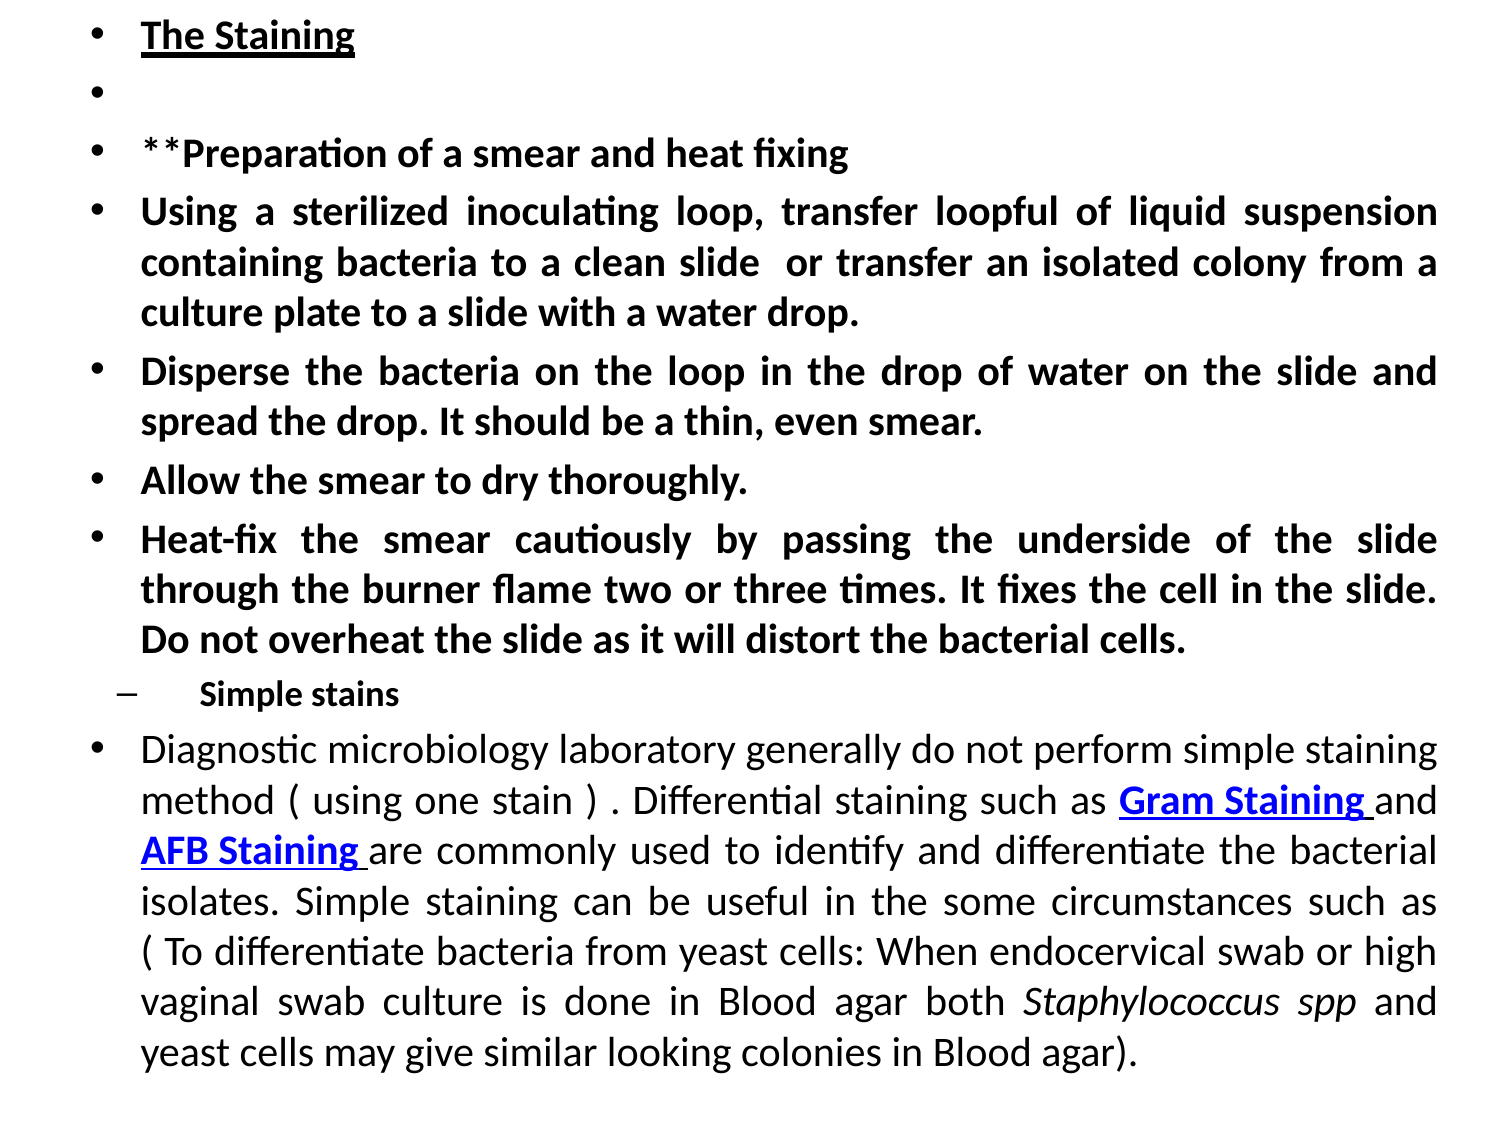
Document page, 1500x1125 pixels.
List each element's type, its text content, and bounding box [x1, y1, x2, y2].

list The Staining **Preparation of a smear and heat fixing Using a sterilized inoculating loop, transfer loopful of liquid suspension containing bacteria to a clean slide or transfer an isolated colony from a culture plate to a slide with a water drop. Disperse the bacteria on the loop in the drop of water on the slide and spread the drop. It should be a thin, even smear. Allow the smear to dry thoroughly. Heat-fix the smear cautiously by passing the underside of the slide through the burner flame two or three times. It fixes the cell in the slide. Do not overheat the slide as it will distort the bacterial cells. Simple stains Diagnostic microbiology laboratory generally do not perform simple staining method ( using one stain ) . Differential staining such as Gram Staining and AFB Staining are commonly used to identify and differentiate the bacterial isolates. Simple staining can be useful in the some circumstances such as ( To differentiate bacteria from yeast cells: When endocervical swab or high vaginal swab culture is done in Blood agar both Staphylococcus spp and yeast cells may give similar looking colonies in Blood agar). [75, 0, 1454, 1125]
